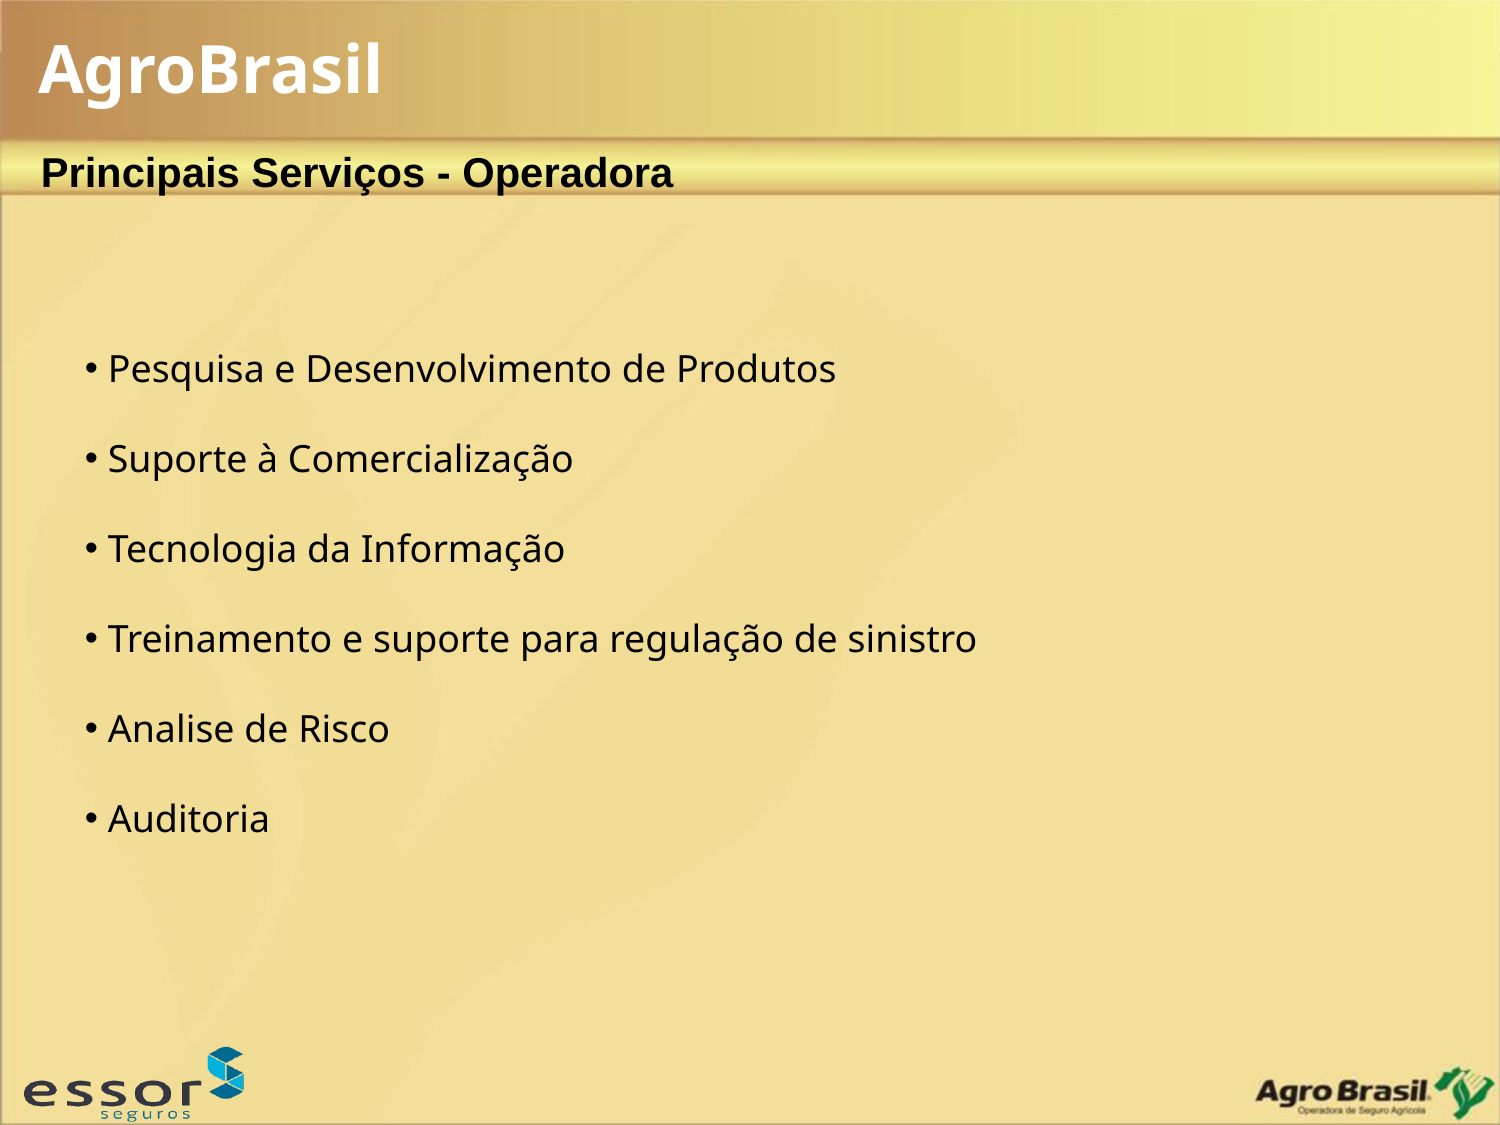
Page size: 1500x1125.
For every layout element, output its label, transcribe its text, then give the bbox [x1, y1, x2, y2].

text_box Principais Serviços - Operadora [26, 138, 689, 204]
picture [0, 0, 1500, 1125]
text_box AgroBrasil [23, 19, 455, 114]
text_box Pesquisa e Desenvolvimento de Produtos Suporte à Comercialização Tecnologia da Informação Treinamento e suporte para regulação de sinistro Analise de Risco Auditoria [70, 292, 1430, 848]
